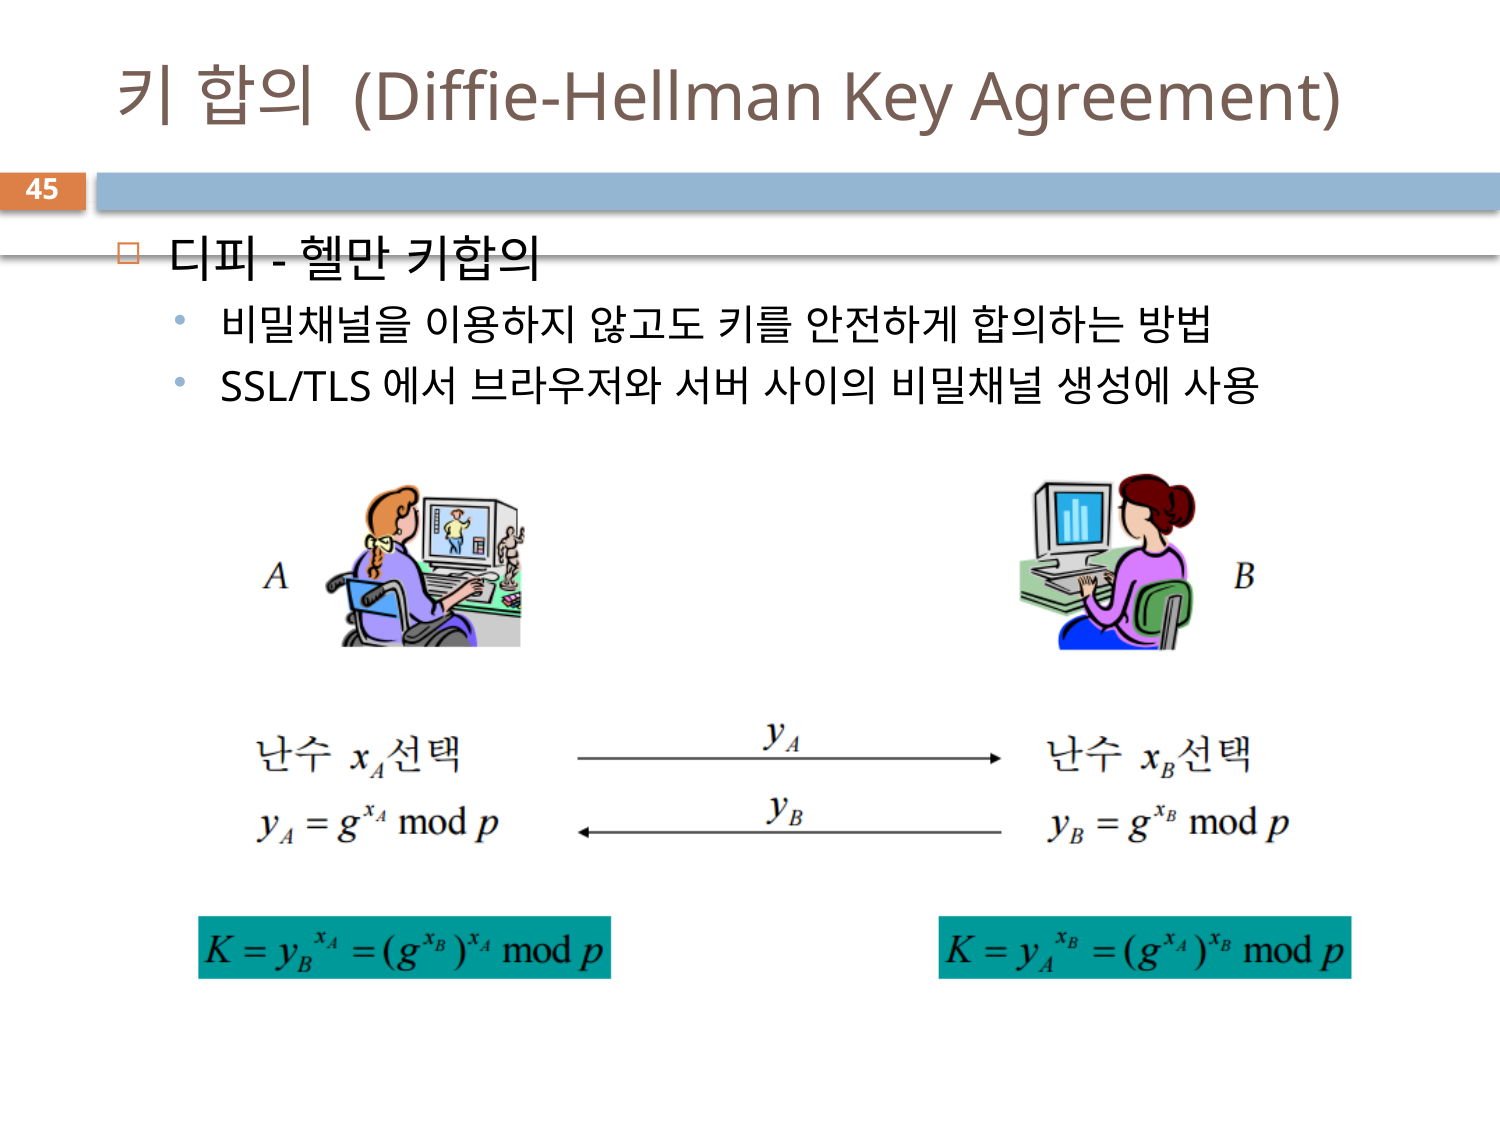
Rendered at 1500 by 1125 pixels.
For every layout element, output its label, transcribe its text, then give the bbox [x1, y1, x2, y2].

title 키 합의 (Diffie-Hellman Key Agreement) [100, 37, 1438, 149]
picture [171, 455, 1367, 1000]
slide_number 45 [0, 170, 87, 211]
list 디피-헬만 키합의 비밀채널을 이용하지 않고도 키를 안전하게 합의하는 방법 SSL/TLS에서 브라우저와 서버 사이의 비밀채널 생성에 사용 [100, 219, 1438, 1047]
